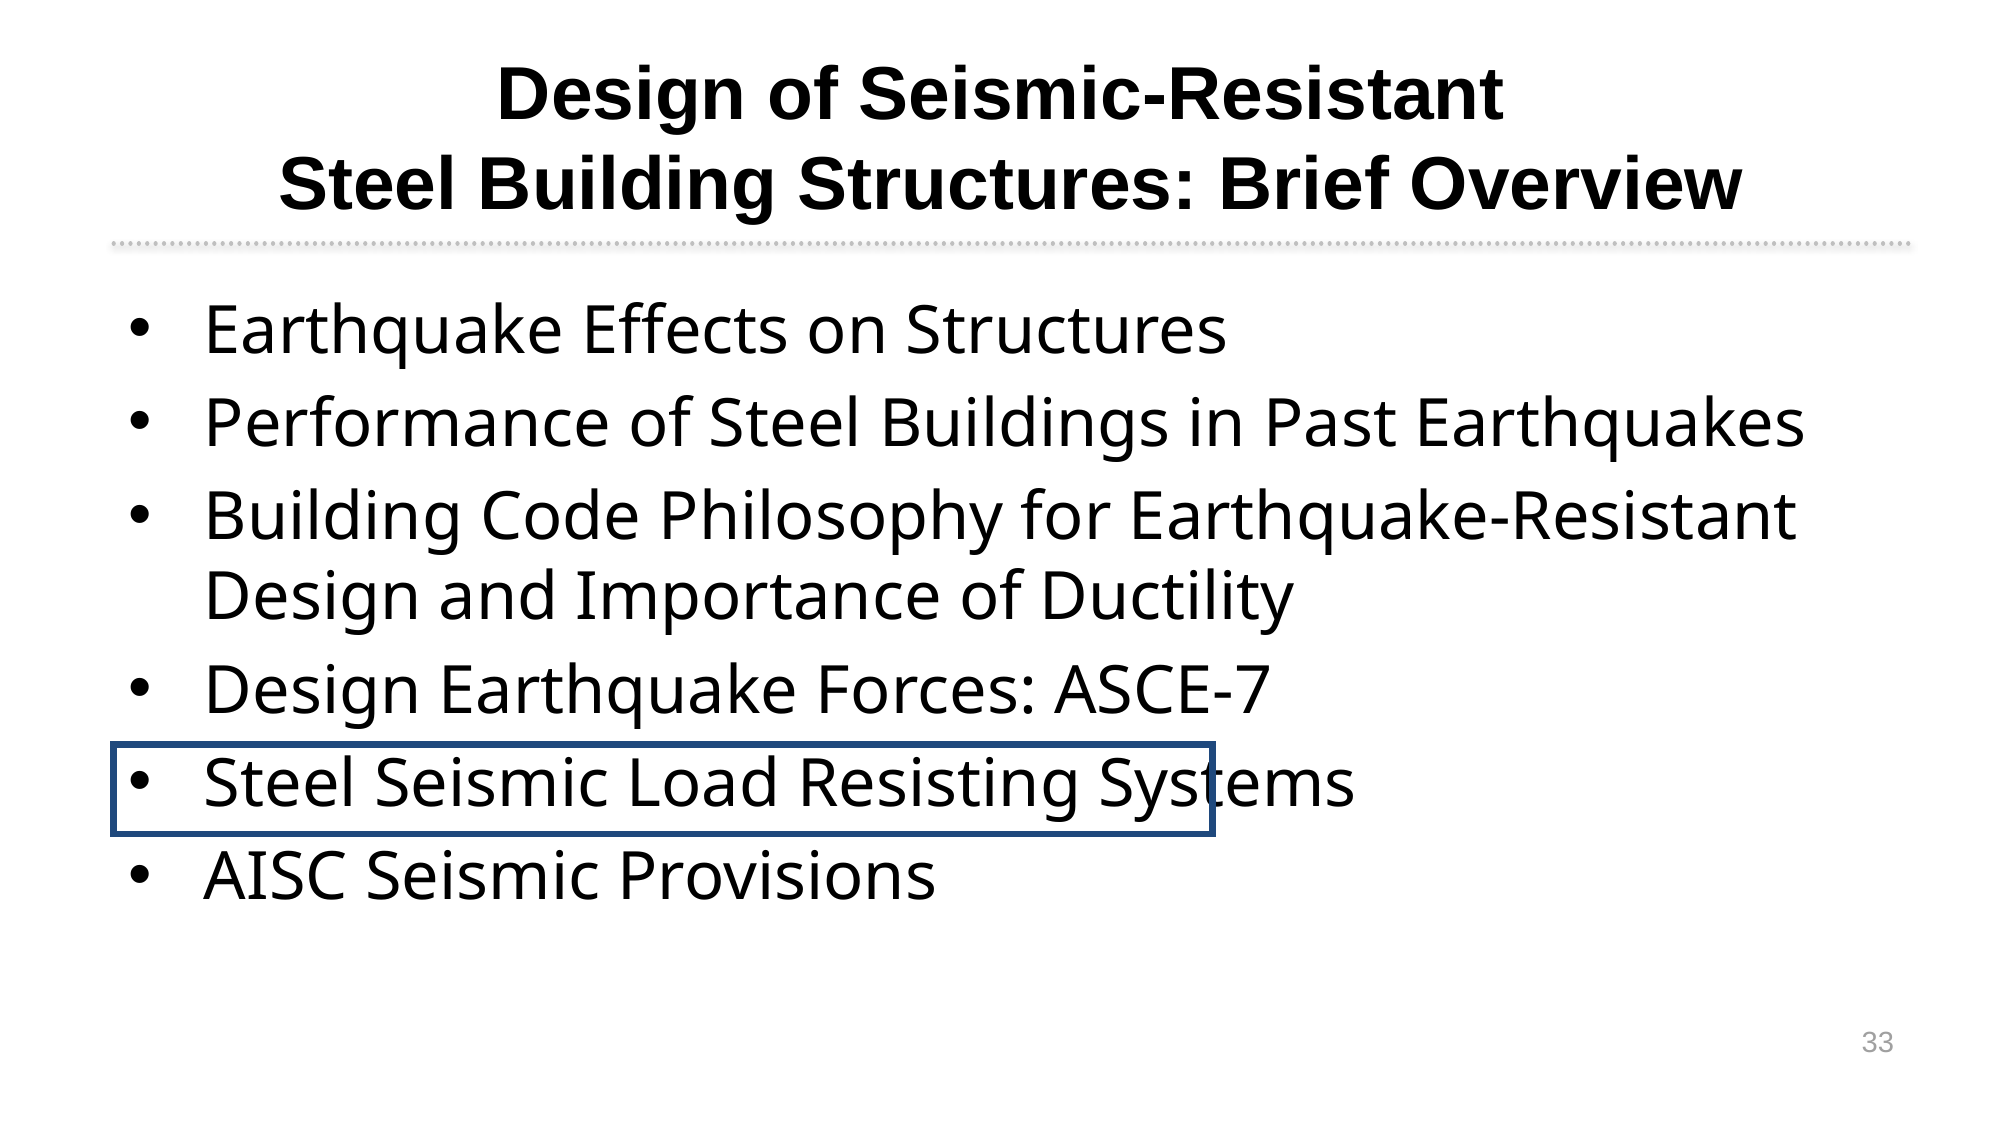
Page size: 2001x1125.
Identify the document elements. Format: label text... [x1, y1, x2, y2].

text_box [113, 744, 1213, 835]
list Earthquake Effects on Structures Performance of Steel Buildings in Past Earthquakes Building Code Philosophy for Earthquake-Resistant Design and Importance of Ductility Design Earthquake Forces: ASCE-7 Steel Seismic Load Resisting Systems AISC Seismic Provisions [113, 278, 1910, 965]
list Design of Seismic-Resistant Steel Building Structures: Brief Overview [113, 70, 1910, 232]
slide_number 33 [1442, 1010, 1910, 1071]
